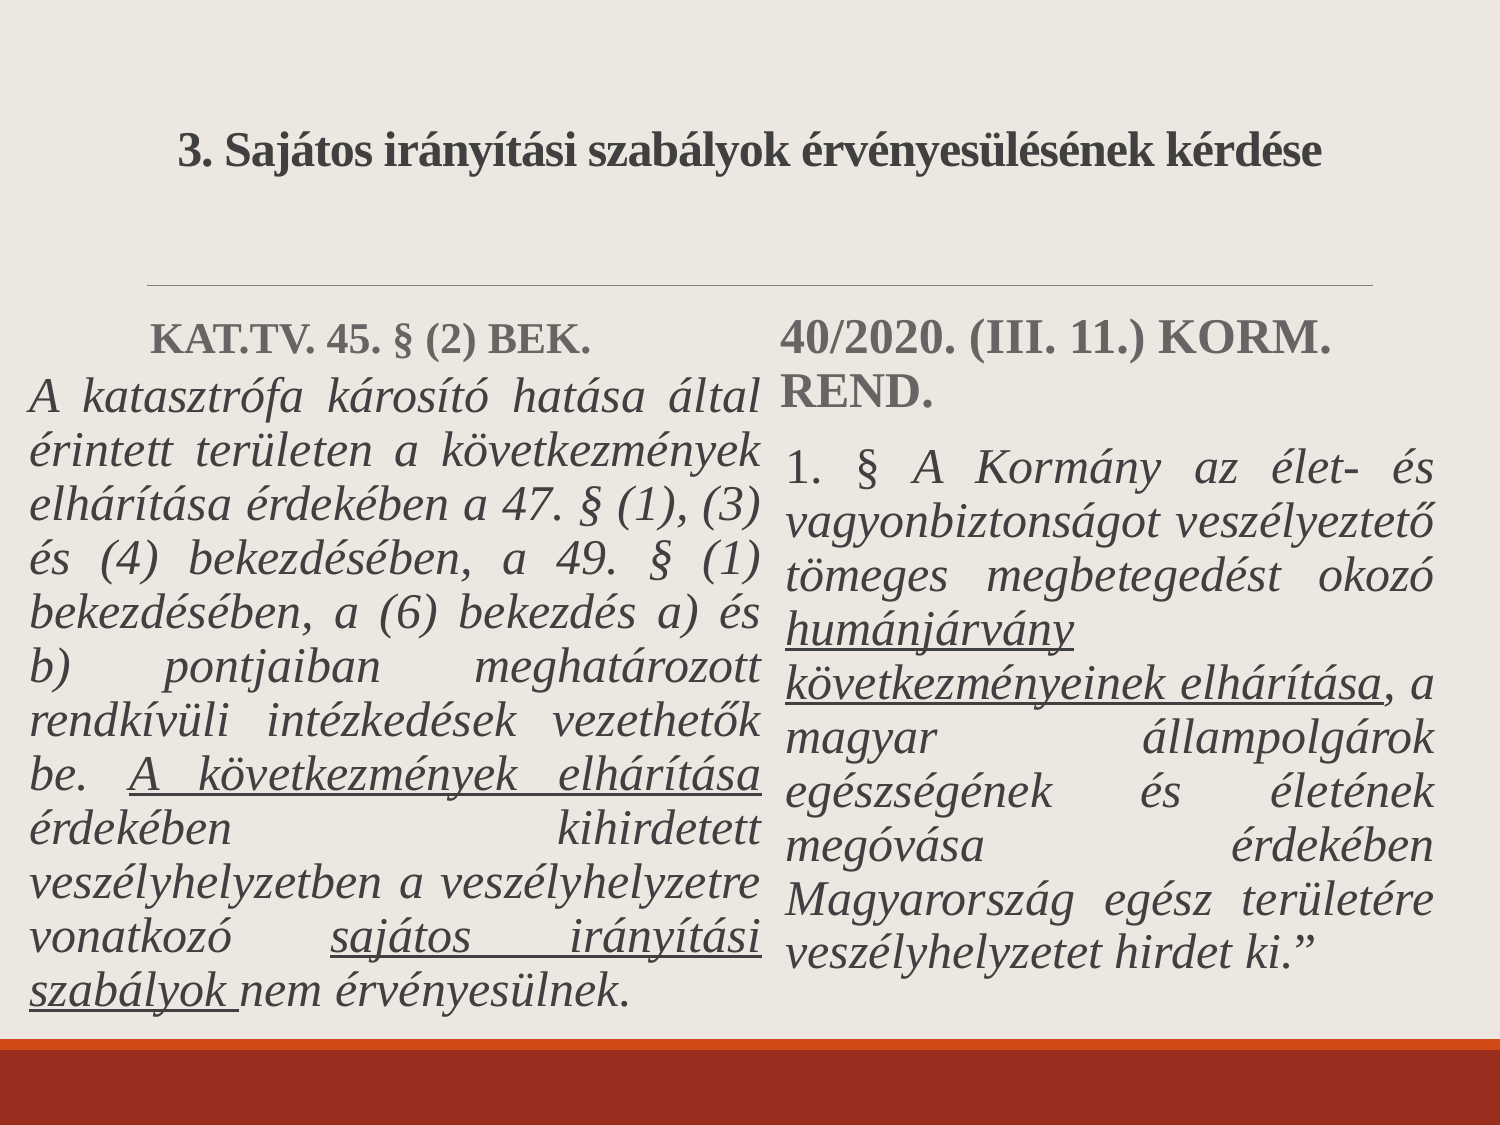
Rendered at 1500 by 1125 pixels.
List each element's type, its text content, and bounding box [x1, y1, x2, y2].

list 1. § A Kormány az élet- és vagyonbiztonságot veszélyeztető tömeges megbetegedést okozó humánjárvány következményeinek elhárítása, a magyar állampolgárok egészségének és életének megóvása érdekében Magyarország egész területére veszélyhelyzetet hirdet ki.” [785, 432, 1436, 988]
list A katasztrófa károsító hatása által érintett területen a következmények elhárítása érdekében a 47. § (1), (3) és (4) bekezdésében, a 49. § (1) bekezdésében, a (6) bekezdés a) és b) pontjaiban meghatározott rendkívüli intézkedések vezethetők be. A következmények elhárítása érdekében kihirdetett veszélyhelyzetben a veszélyhelyzetre vonatkozó sajátos irányítási szabályok nem érvényesülnek. [29, 361, 762, 1024]
list Kat.tv. 45. § (2) bek. [135, 290, 743, 361]
list 40/2020. (III. 11.) Korm. Rend. [765, 302, 1373, 424]
title 3. Sajátos irányítási szabályok érvényesülésének kérdése [75, 45, 1425, 185]
